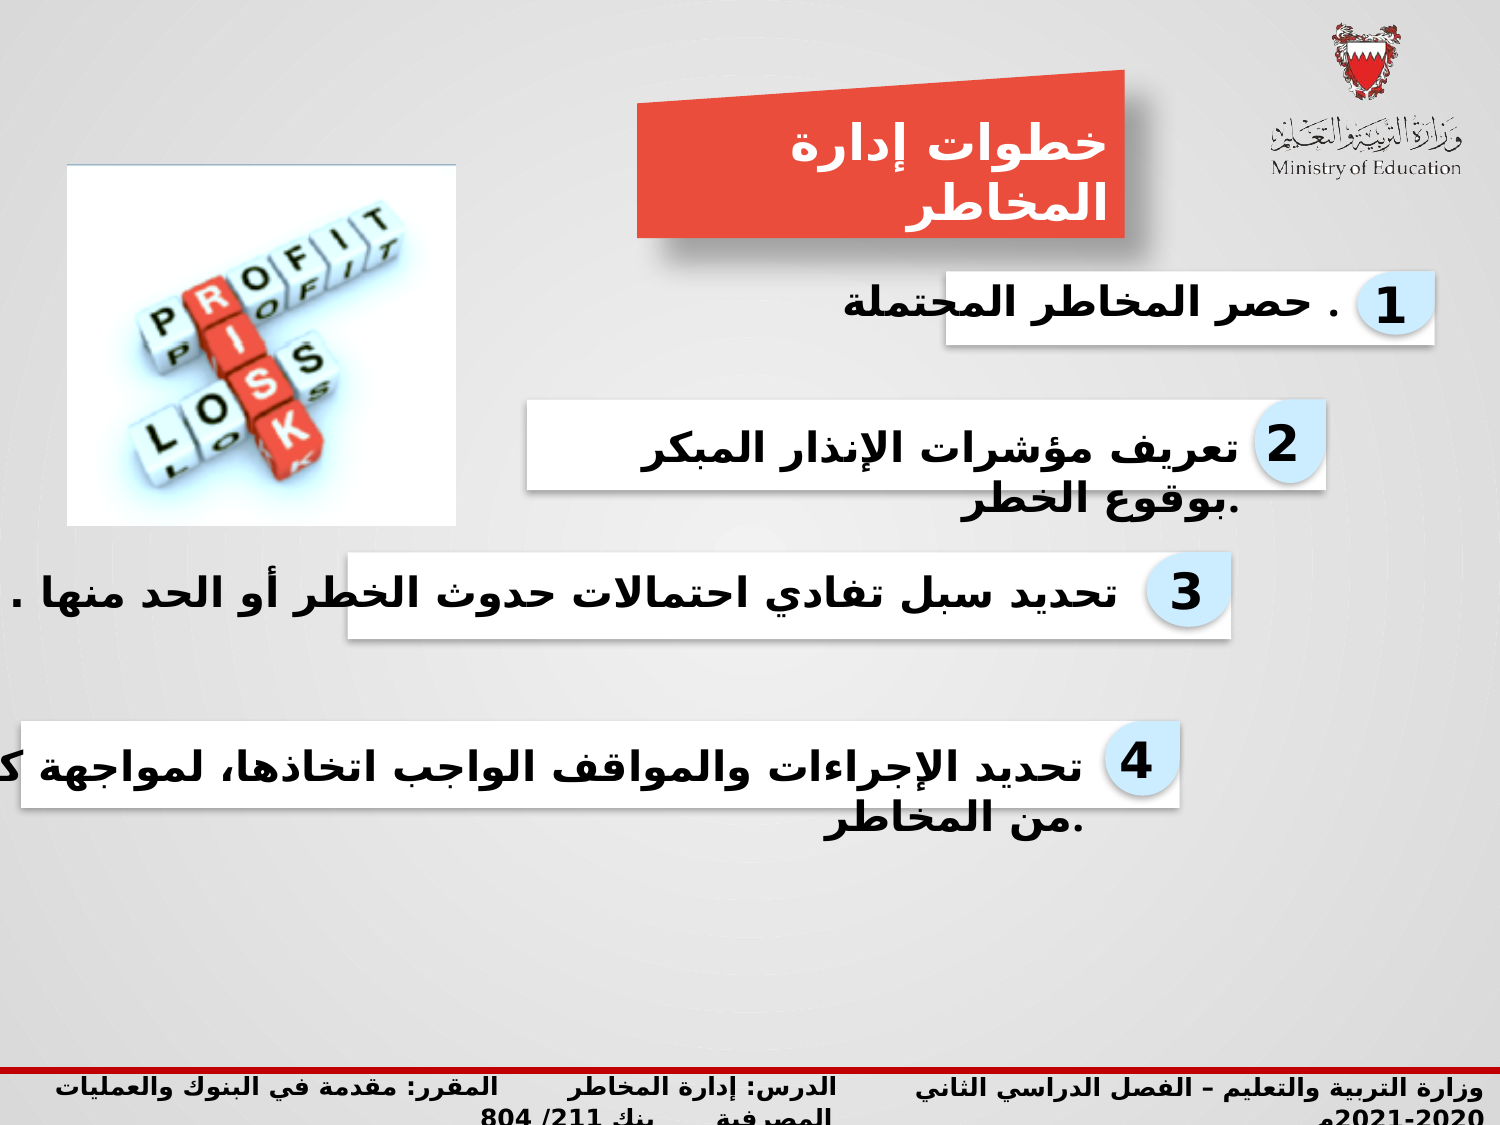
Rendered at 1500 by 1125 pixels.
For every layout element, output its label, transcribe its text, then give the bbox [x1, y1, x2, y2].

text_box حصر المخاطر المحتملة . [456, 267, 1355, 332]
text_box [526, 399, 1326, 491]
text_box وزارة التربية والتعليم – الفصل الدراسي الثاني 2020-2021م [880, 1071, 1500, 1125]
text_box تعريف مؤشرات الإنذار المبكر بوقوع الخطر. [597, 491, 1255, 528]
picture [1233, 0, 1500, 208]
picture [67, 164, 456, 526]
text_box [946, 271, 1435, 346]
text_box تحديد سبل تفادي احتمالات حدوث الخطر أو الحد منها . [0, 558, 347, 624]
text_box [347, 552, 1232, 640]
text_box خطوات إدارة المخاطر [637, 69, 1125, 239]
text_box تحديد الإجراءات والمواقف الواجب اتخاذها، لمواجهة كل نوع من المخاطر. [0, 732, 1100, 893]
text_box الدرس: إدارة المخاطر المقرر: مقدمة في البنوك والعمليات المصرفية بنك 211/ 804 [0, 1077, 854, 1124]
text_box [21, 720, 1180, 808]
